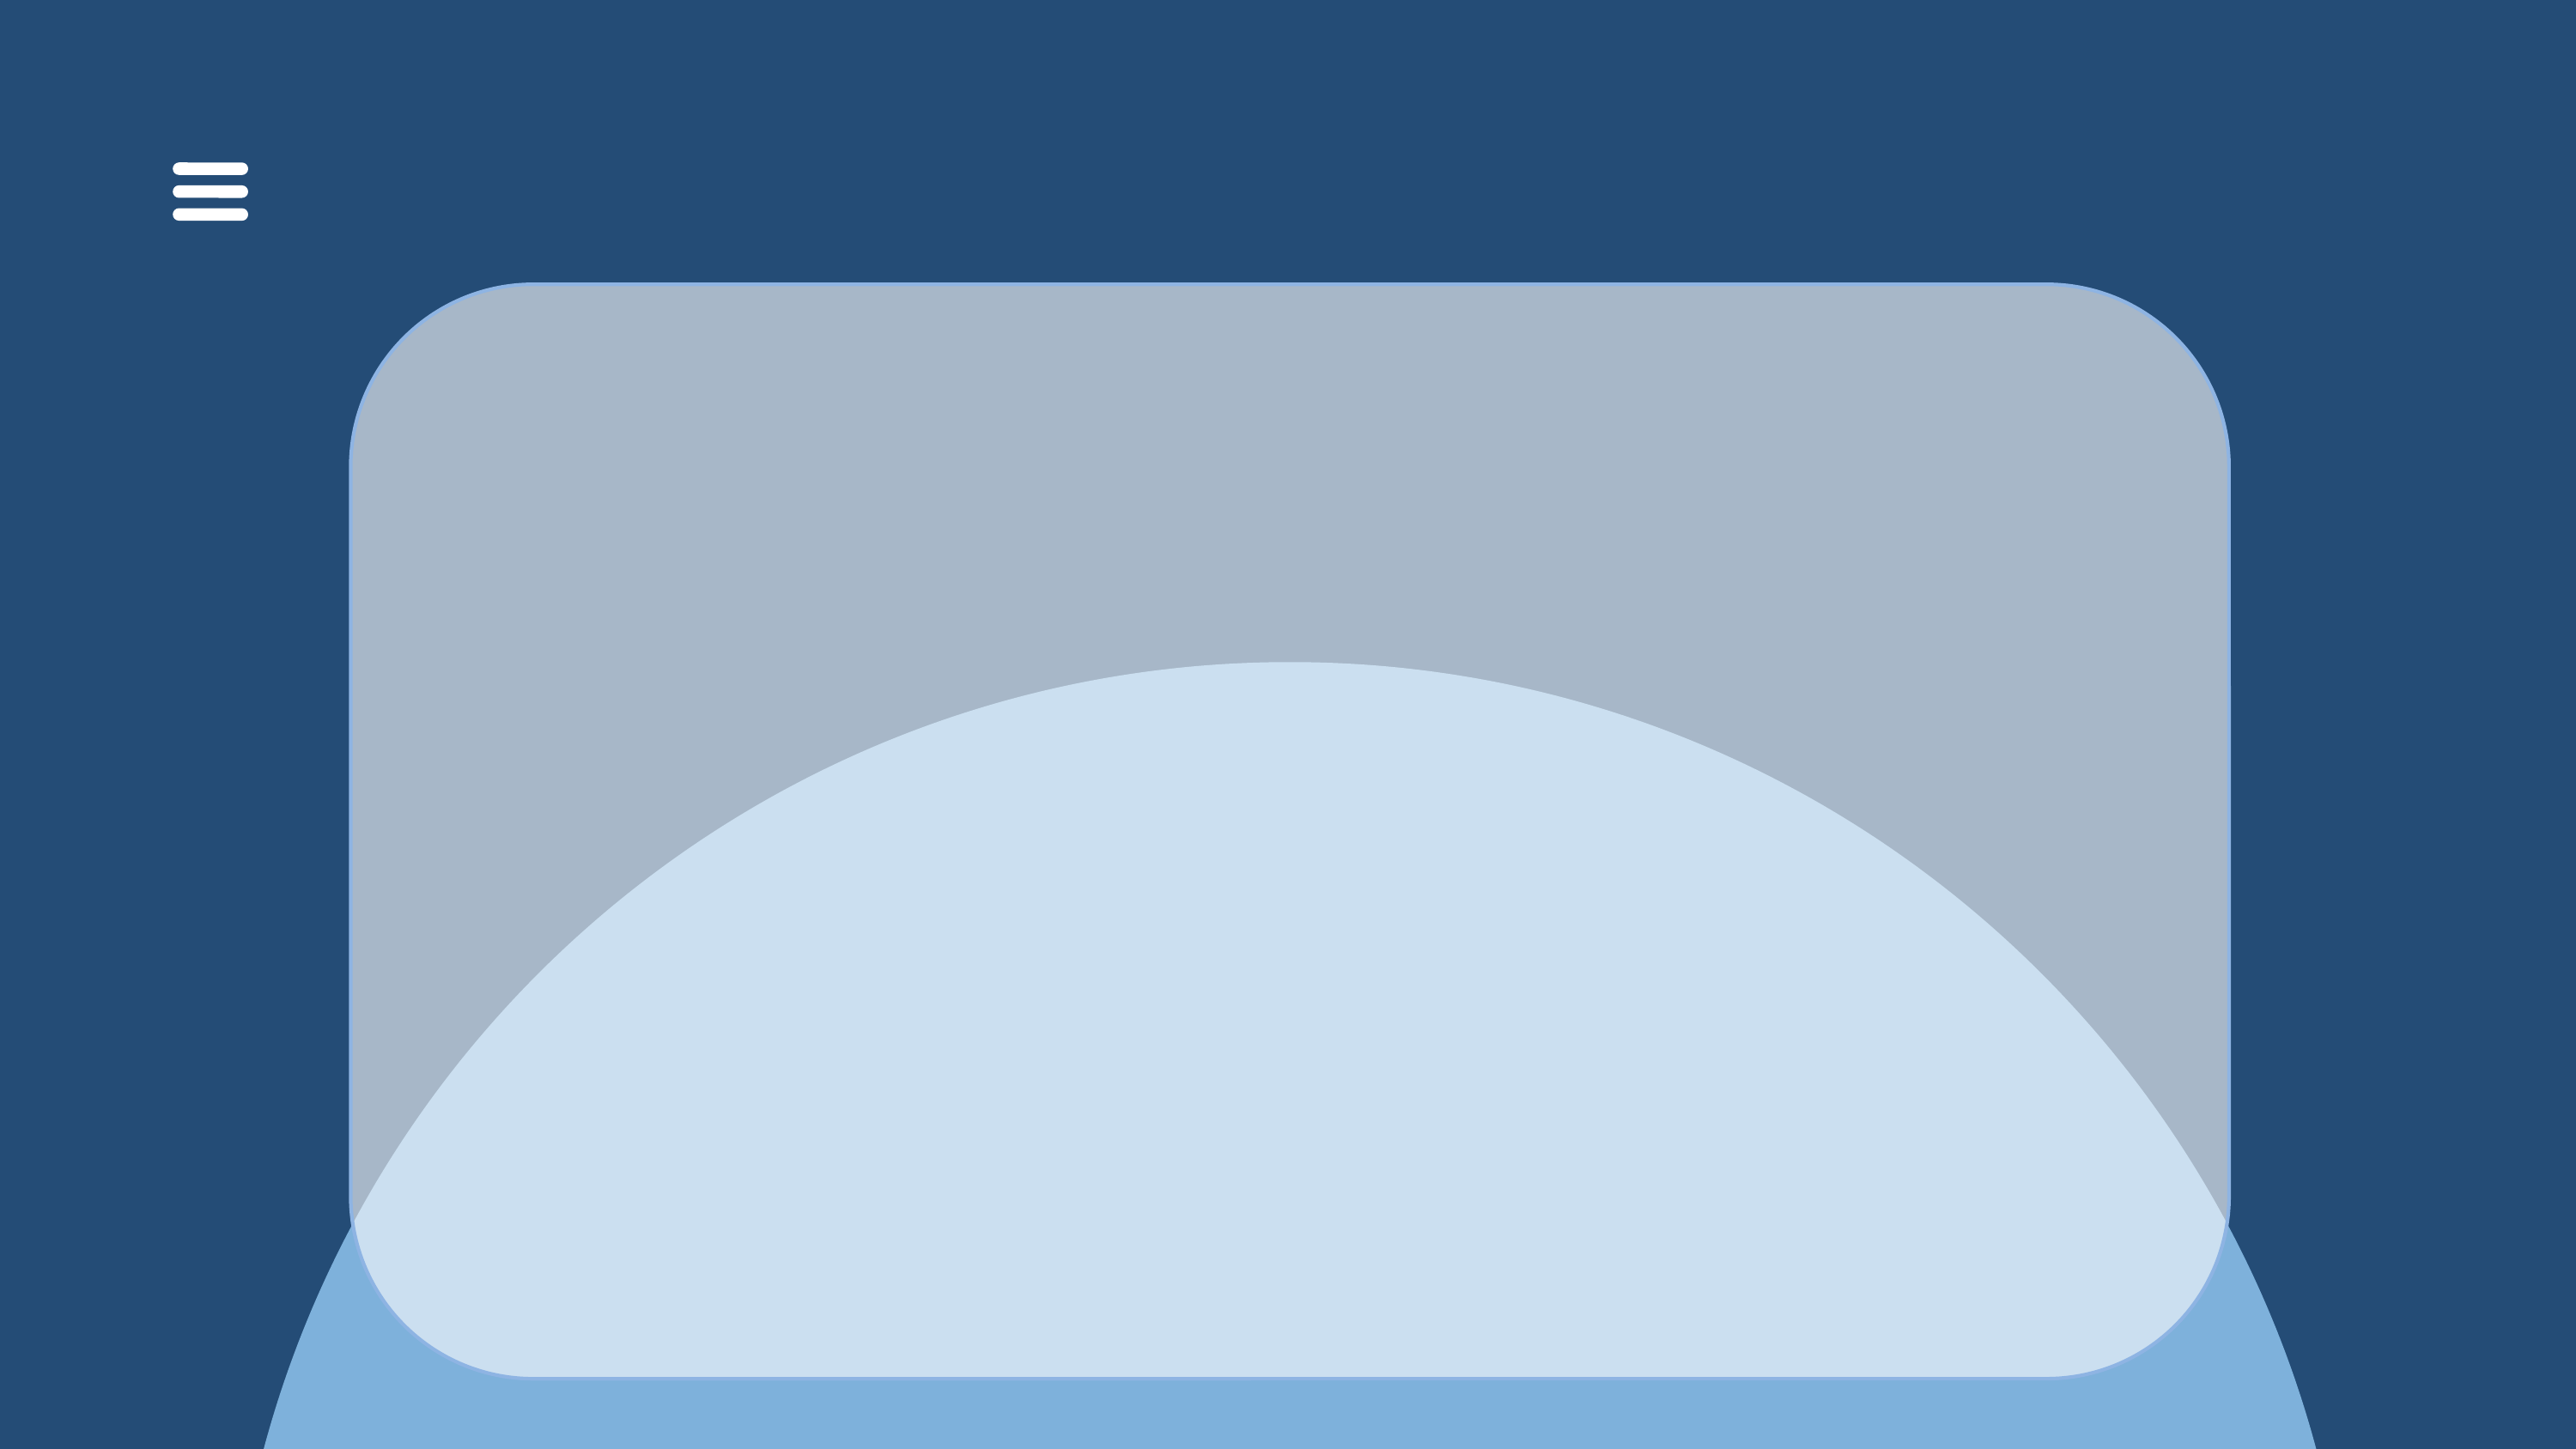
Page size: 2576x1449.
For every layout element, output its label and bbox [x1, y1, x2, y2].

text_box [349, 282, 2231, 658]
text_box [179, 168, 242, 224]
text_box [227, 661, 2353, 1449]
